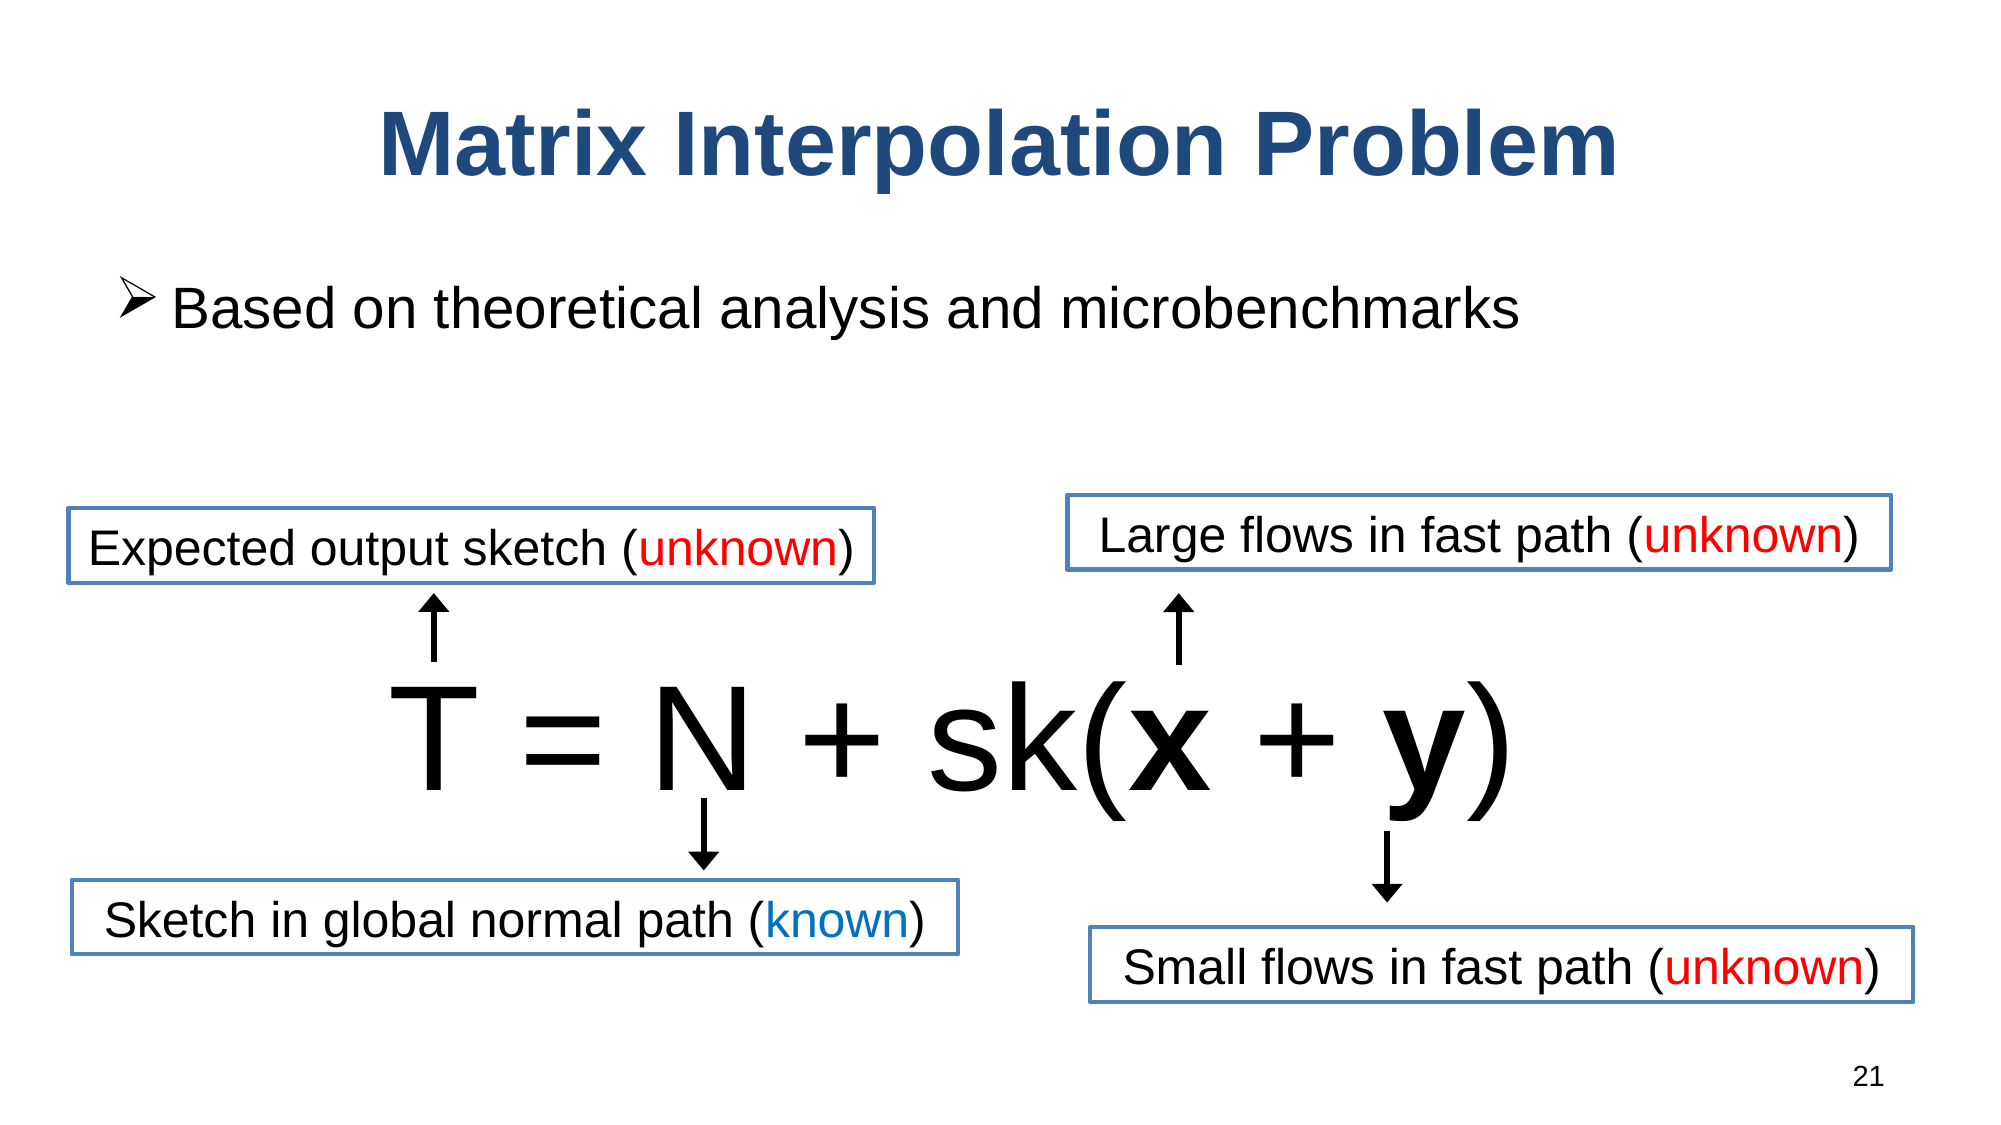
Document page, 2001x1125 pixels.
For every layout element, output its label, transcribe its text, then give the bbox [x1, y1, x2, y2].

title Matrix Interpolation Problem [99, 45, 1900, 233]
text_box Sketch in global normal path (known) [70, 878, 960, 956]
list Based on theoretical analysis and microbenchmarks [99, 262, 1900, 428]
text_box Expected output sketch (unknown) [66, 506, 876, 585]
text_box T = N + sk(x + y) [373, 632, 1621, 831]
text_box Small flows in fast path (unknown) [1088, 925, 1915, 1004]
text_box Large flows in fast path (unknown) [1065, 493, 1893, 572]
slide_number 21 [1433, 1050, 1900, 1103]
